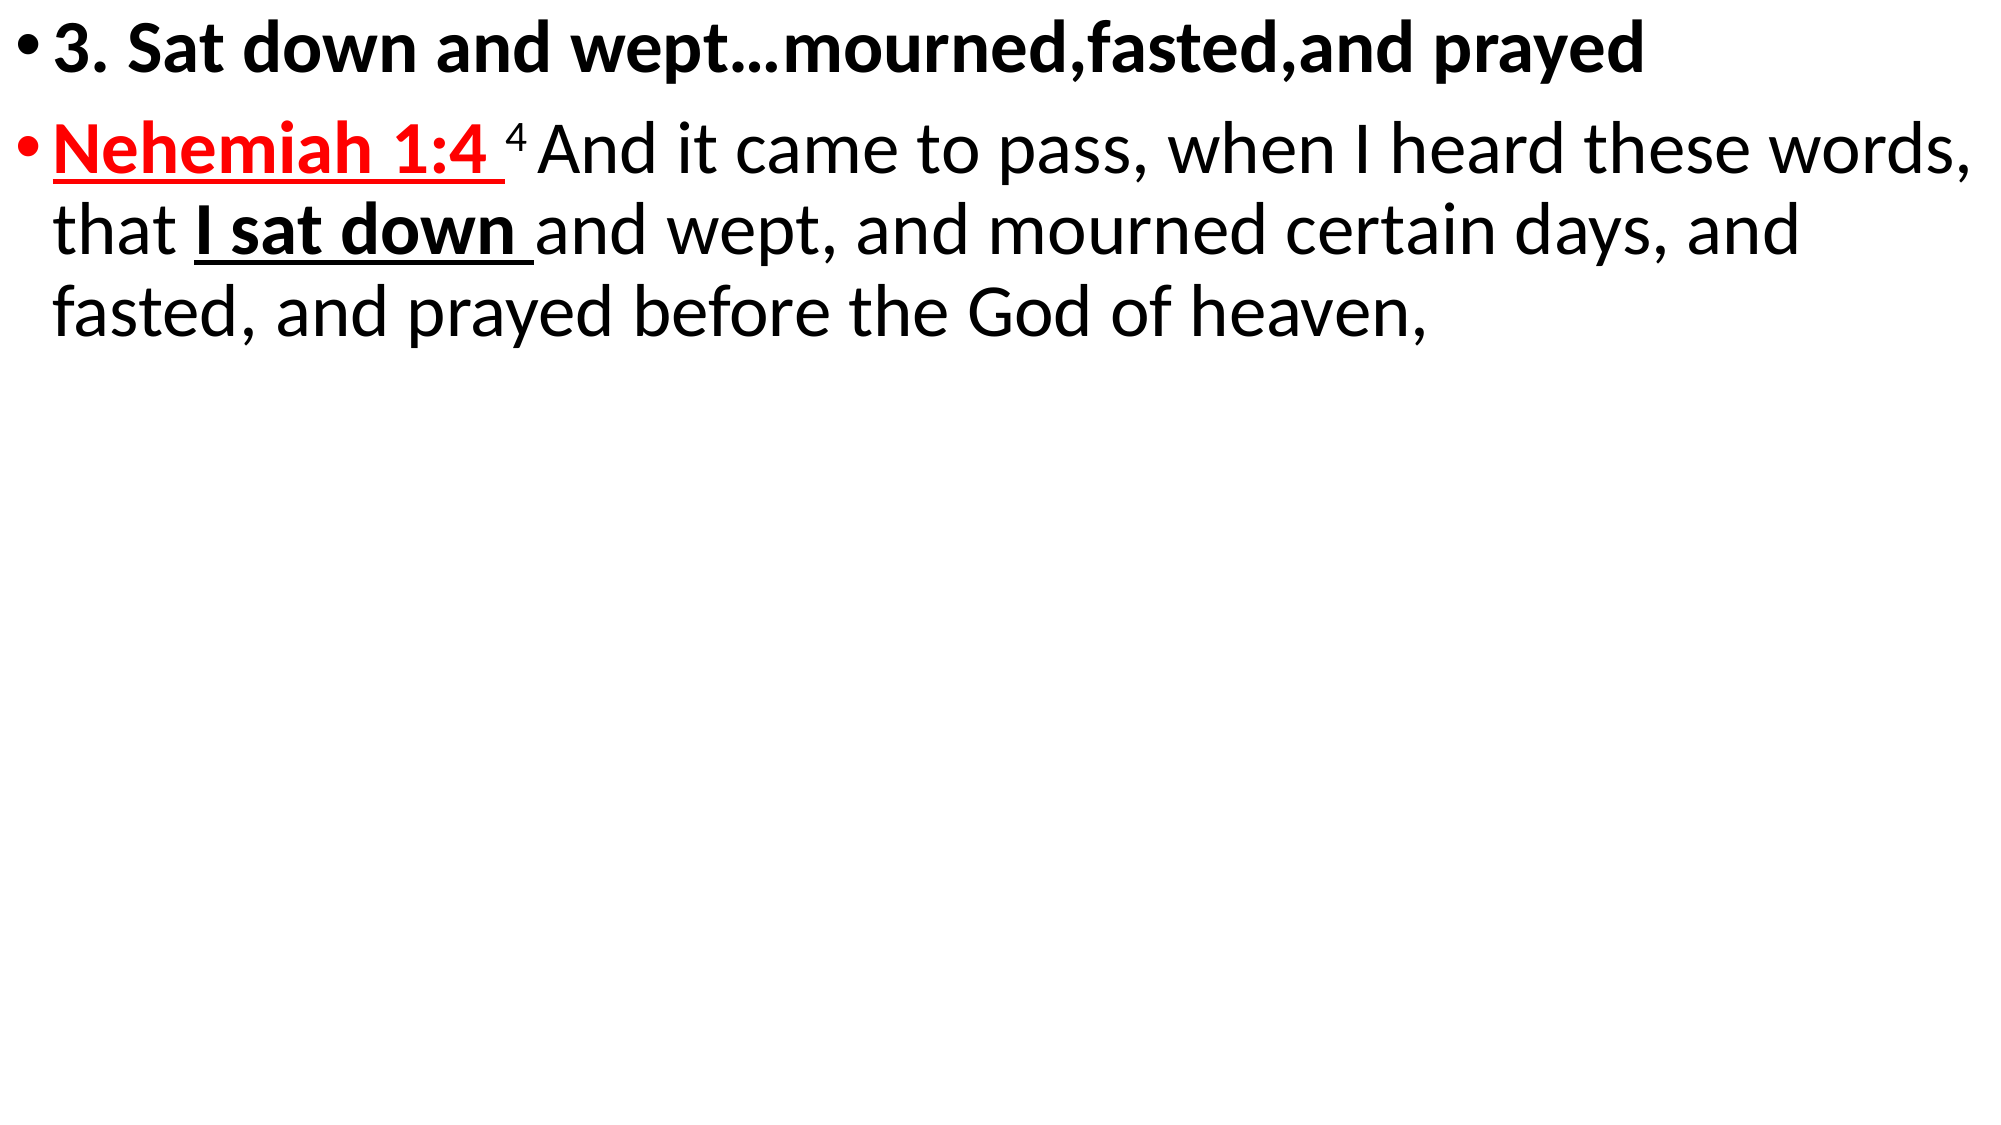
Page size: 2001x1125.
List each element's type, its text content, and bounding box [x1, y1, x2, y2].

list 3. Sat down and wept…mourned,fasted,and prayed Nehemiah 1:4 4 And it came to pass, when I heard these words, that I sat down and wept, and mourned certain days, and fasted, and prayed before the God of heaven, [0, 0, 2000, 1125]
